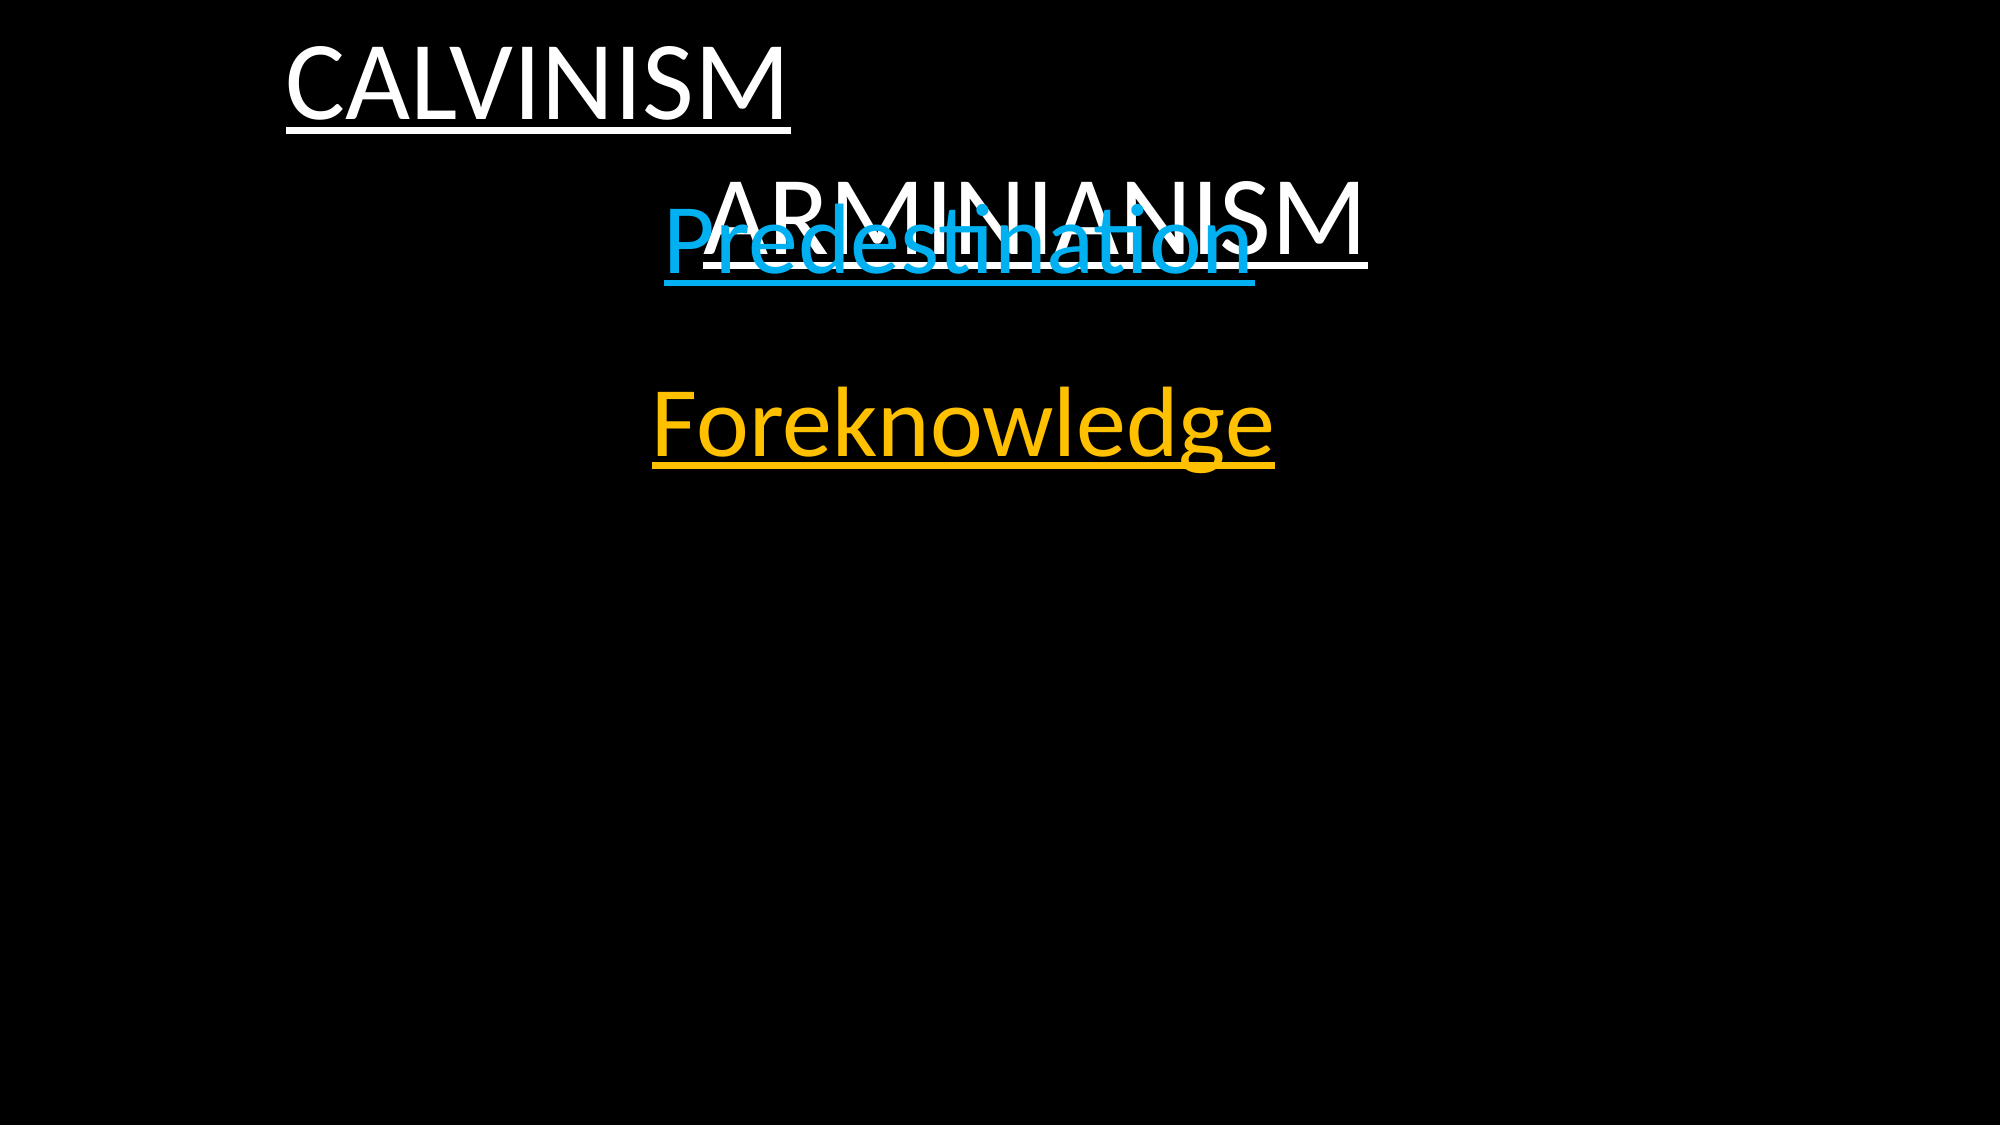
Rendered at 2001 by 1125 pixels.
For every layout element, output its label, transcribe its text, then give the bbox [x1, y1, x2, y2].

text_box CALVINISM ARMINIANISM [71, 0, 2000, 285]
text_box Predestination [648, 166, 1286, 301]
text_box Foreknowledge [637, 348, 1325, 484]
